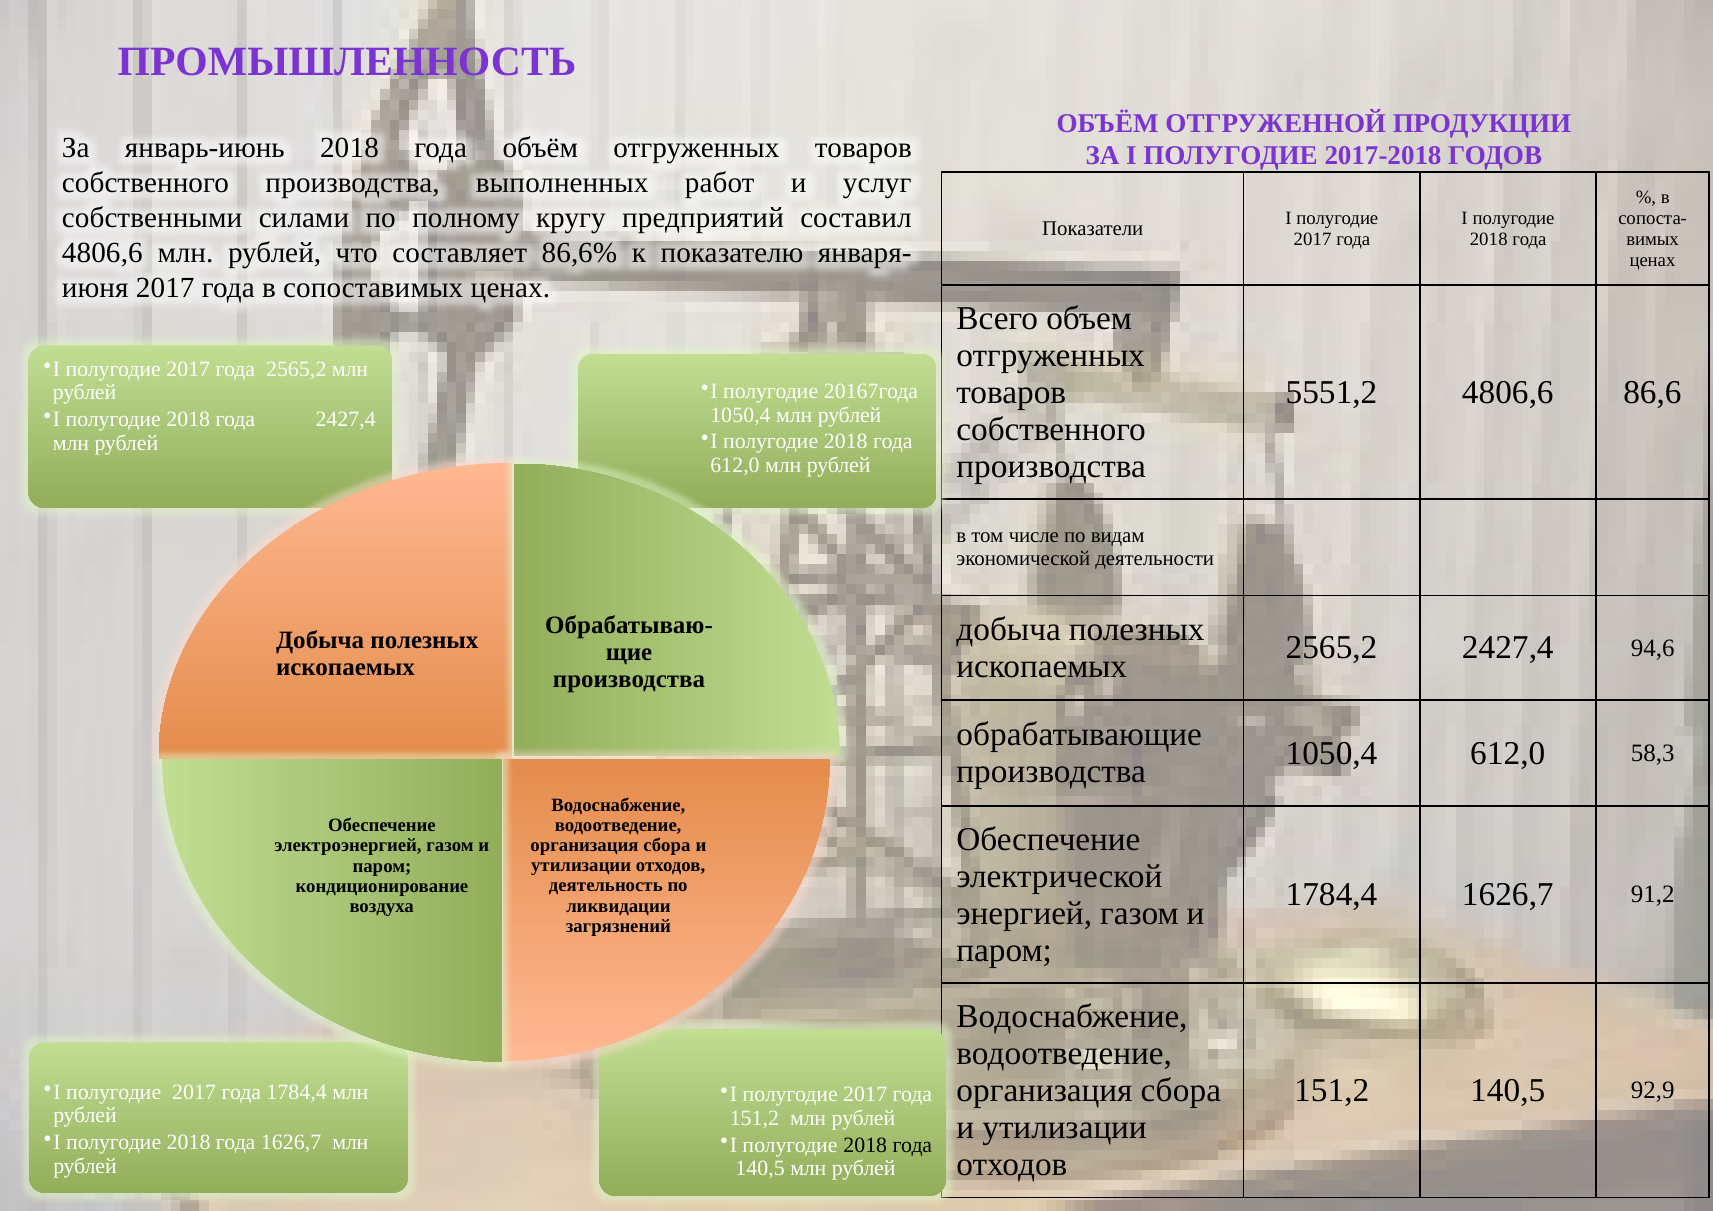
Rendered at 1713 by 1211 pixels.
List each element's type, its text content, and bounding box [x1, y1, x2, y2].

table_cell 94,6 [1597, 596, 1708, 699]
table_cell 58,3 [1597, 701, 1708, 805]
table_cell Обеспечение электрической энергией, газом и паром; [951, 807, 1243, 982]
title Промышленность [101, 20, 1643, 97]
table_cell Водоснабжение, водоотведение, организация сбора и утилизации отходов [951, 984, 1243, 1197]
table_cell Всего объем отгруженных товаров собственного производства [942, 286, 1243, 498]
table_cell 86,6 [1597, 286, 1708, 498]
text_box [32, 345, 942, 1197]
table_cell 140,5 [1421, 984, 1595, 1197]
table_header I полугодие 2017 года [1244, 173, 1419, 284]
table_cell 612,0 [1421, 701, 1595, 805]
table_cell 151,2 [1244, 984, 1419, 1197]
table_cell [1244, 500, 1419, 595]
table_cell 2427,4 [1421, 596, 1595, 699]
text_box Объём отгруженной продукции За I полугодие 2017-2018 годов [918, 96, 1710, 171]
table_cell 5551,2 [1244, 286, 1419, 498]
table_cell в том числе по видам экономической деятельности [951, 500, 1243, 595]
table_cell 1050,4 [1244, 701, 1419, 805]
table_cell [1597, 500, 1708, 595]
table_header I полугодие 2018 года [1421, 173, 1595, 284]
table_header Показатели [942, 173, 1243, 284]
table_cell обрабатывающие производства [951, 701, 1243, 805]
table_cell 91,2 [1597, 807, 1708, 982]
text_box За январь-июнь 2018 года объём отгруженных товаров собственного производства, выполненных работ и услуг собственными силами по полному кругу предприятий составил 4806,6 млн. рублей, что составляет 86,6% к показателю января-июня 2017 года в сопоставимых ценах. [47, 120, 928, 311]
table_cell 4806,6 [1421, 286, 1595, 498]
table_cell 1784,4 [1244, 807, 1419, 982]
table_cell добыча полезных ископаемых [951, 596, 1243, 699]
table_header %, в сопоста-вимых ценах [1597, 173, 1708, 284]
table_cell 2565,2 [1244, 596, 1419, 699]
table_cell 1626,7 [1421, 807, 1595, 982]
table_cell [1421, 500, 1595, 595]
table_cell 92,9 [1597, 984, 1708, 1197]
